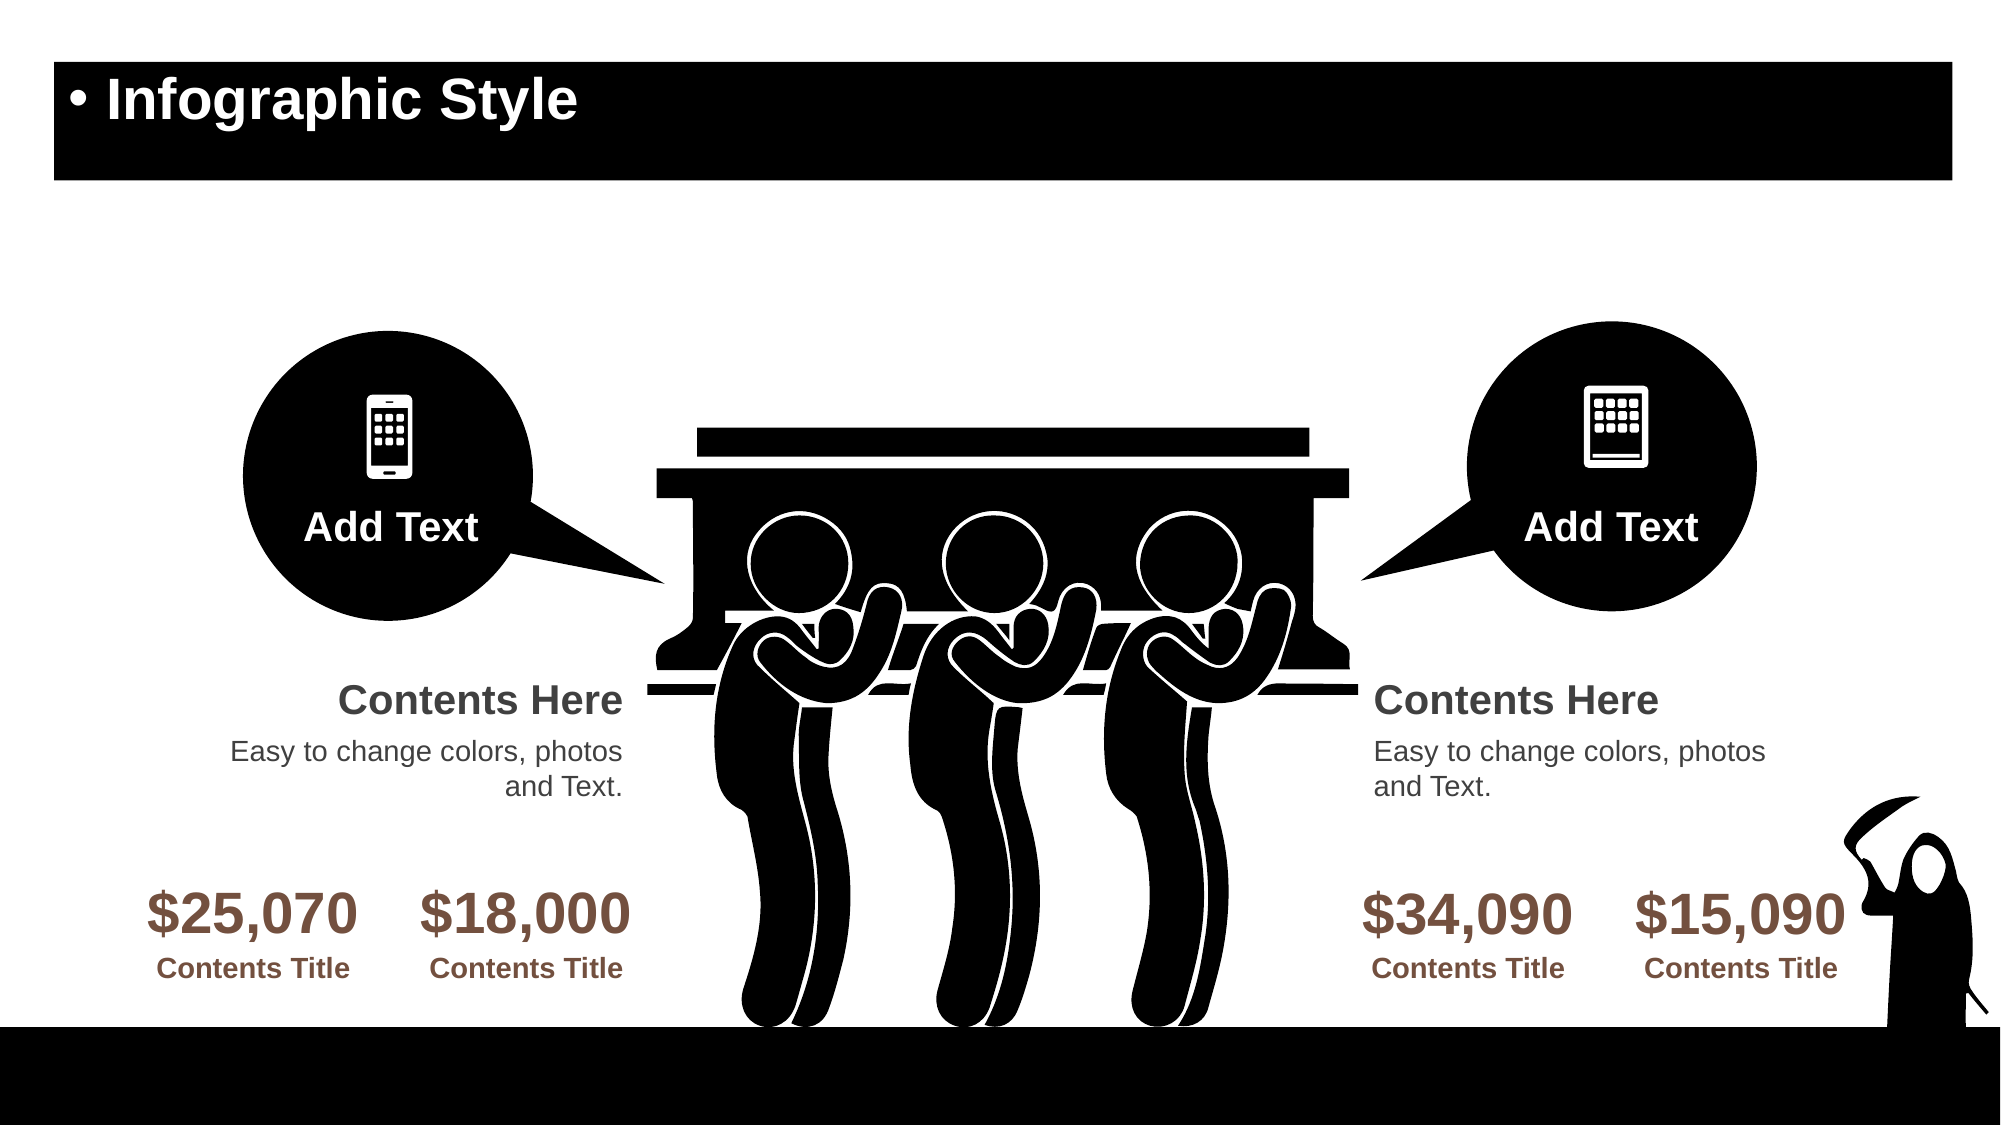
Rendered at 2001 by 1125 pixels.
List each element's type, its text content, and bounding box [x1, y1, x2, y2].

text_box [241, 329, 647, 622]
text_box [1498, 558, 1726, 613]
picture [647, 426, 1359, 1028]
text_box Add Text [1489, 492, 1733, 558]
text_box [381, 867, 647, 993]
text_box Add Text [269, 492, 513, 558]
text_box [1582, 384, 1650, 469]
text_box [108, 867, 381, 993]
text_box [365, 393, 414, 480]
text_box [1359, 868, 1596, 993]
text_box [1596, 868, 1886, 993]
text_box [1360, 320, 1758, 582]
list Infographic Style [54, 61, 1953, 181]
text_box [1359, 665, 1792, 811]
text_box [208, 665, 639, 811]
